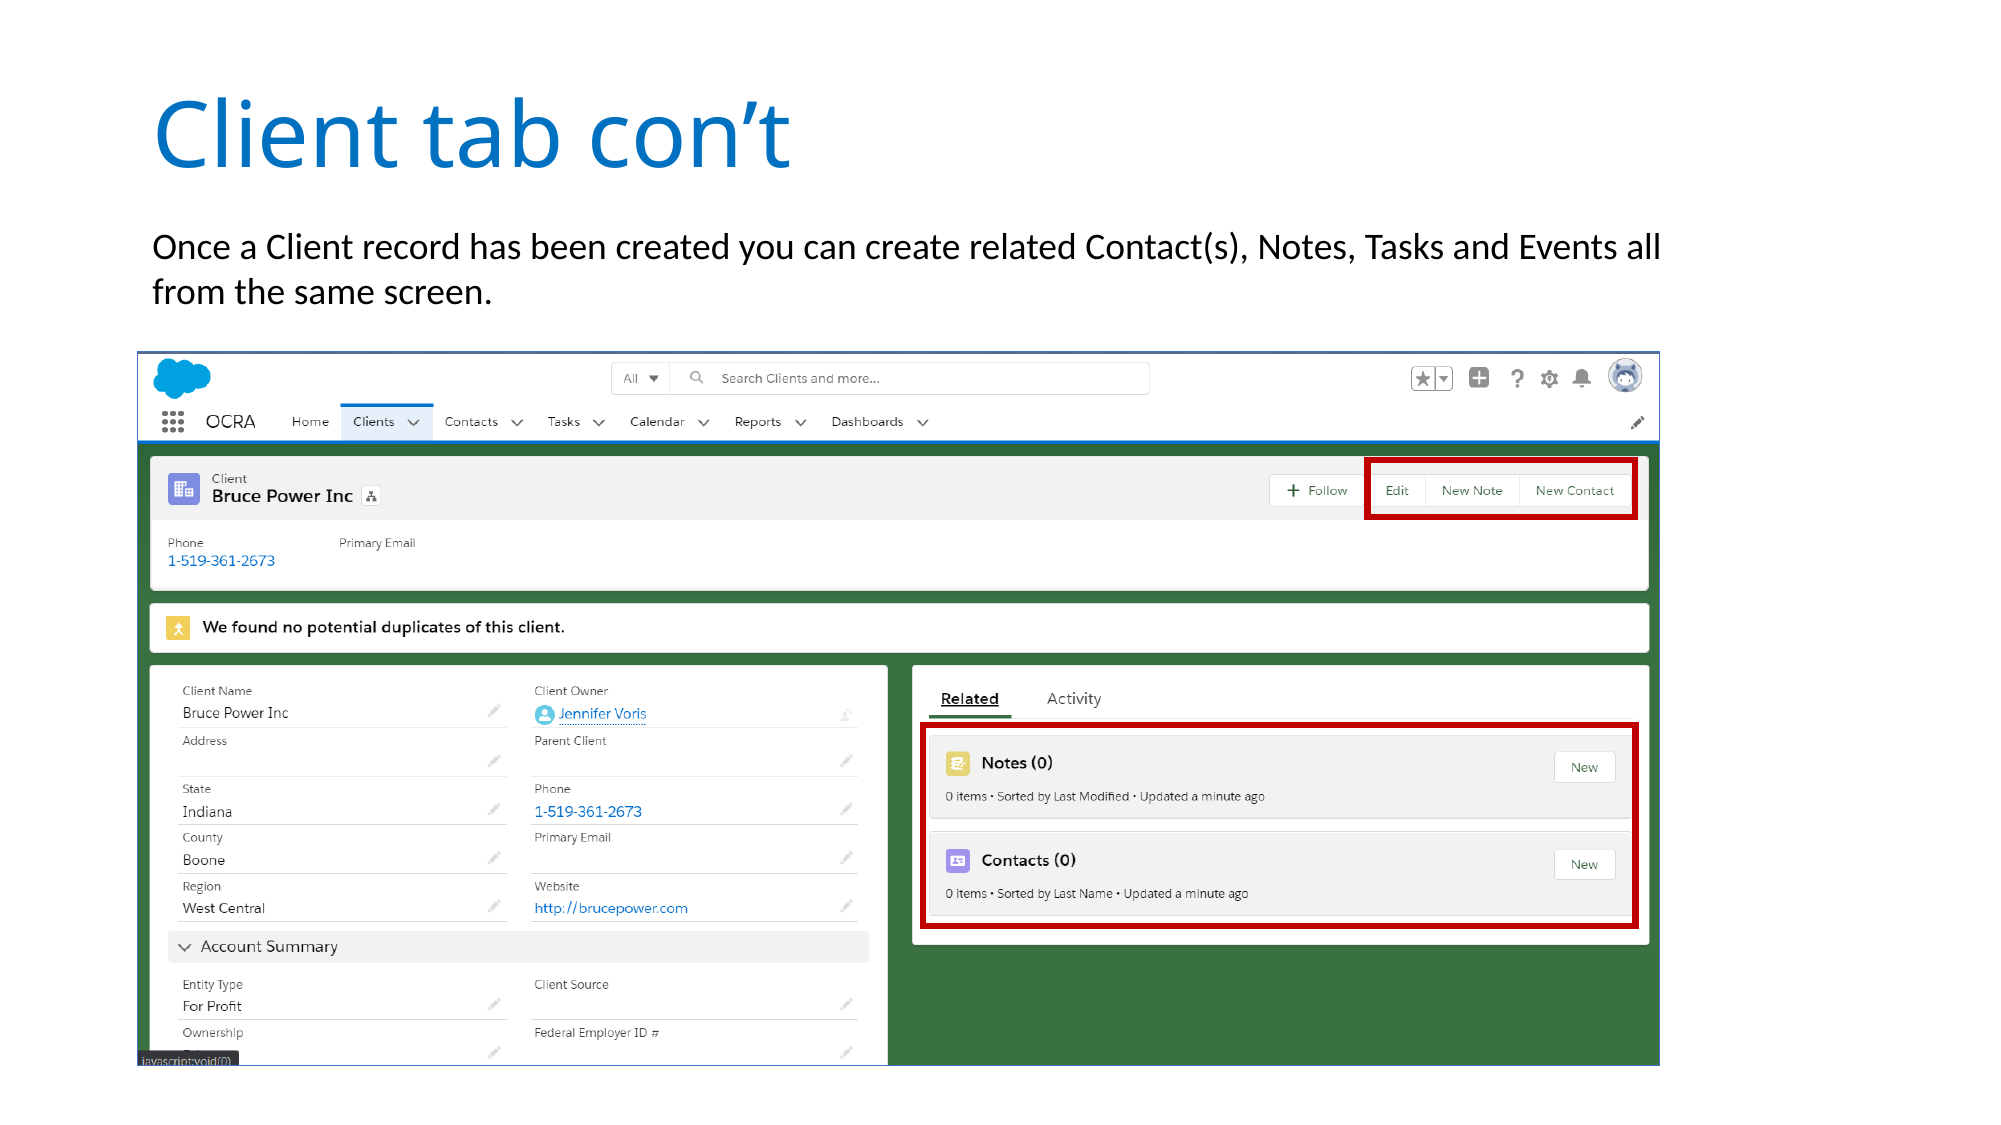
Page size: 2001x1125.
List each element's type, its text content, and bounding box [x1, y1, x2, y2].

picture [137, 351, 1660, 1066]
text_box Once a Client record has been created you can create related Contact(s), Notes, Tasks and Events all from the same screen. [137, 214, 1717, 320]
title Client tab con’t [137, 59, 1863, 215]
